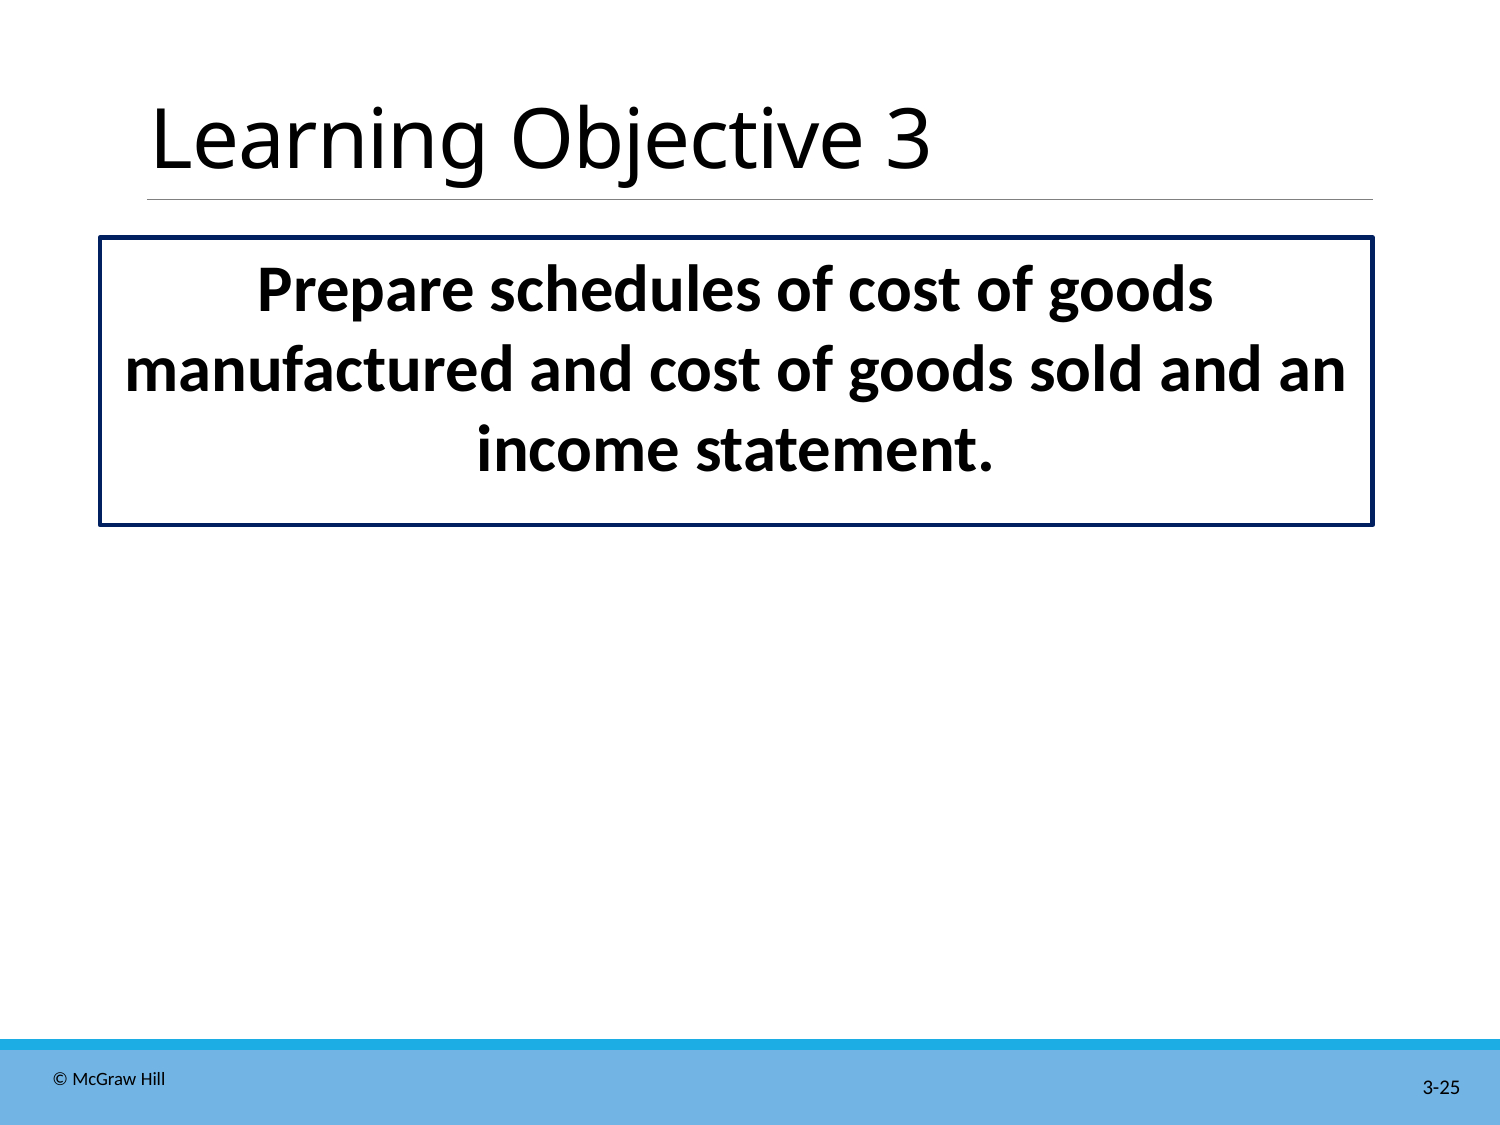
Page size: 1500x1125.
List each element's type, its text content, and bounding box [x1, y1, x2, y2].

title Learning Objective 3 [134, 24, 1373, 194]
list Prepare schedules of cost of goods manufactured and cost of goods sold and an income statement. [99, 237, 1373, 525]
